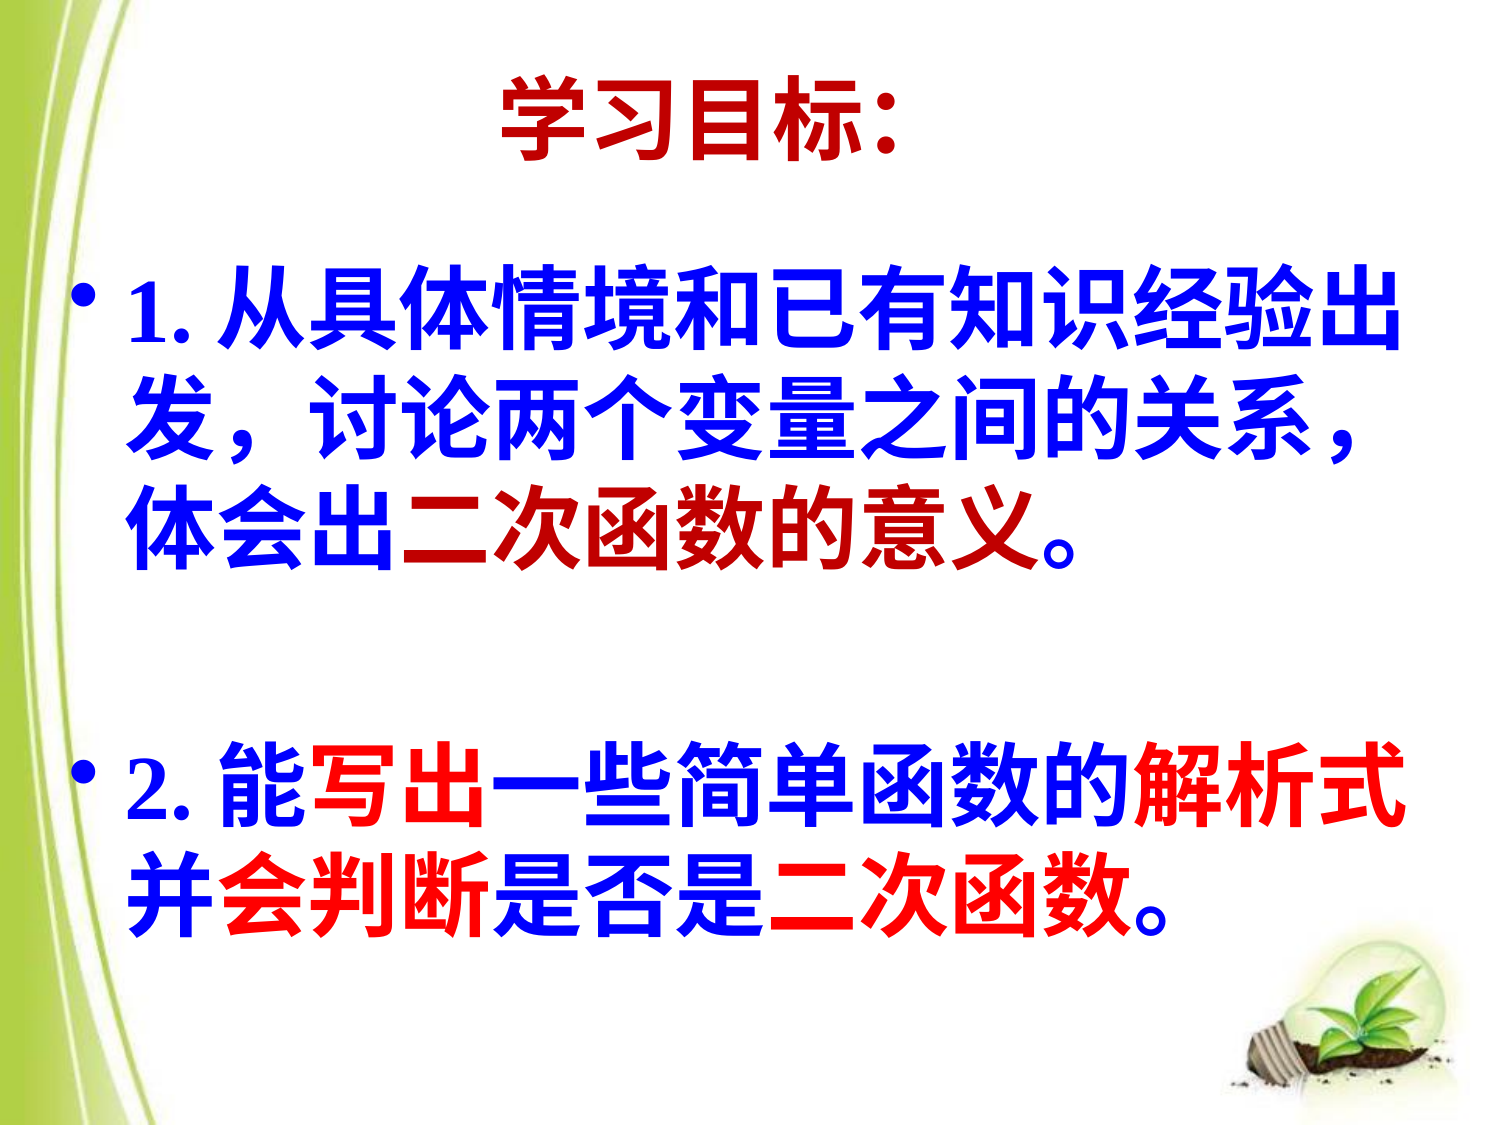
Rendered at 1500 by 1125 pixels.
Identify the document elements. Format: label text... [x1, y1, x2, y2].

picture [0, 0, 1500, 1125]
list 1.从具体情境和已有知识经验出发，讨论两个变量之间的关系，体会出二次函数的意义。 2.能写出一些简单函数的解析式并会判断是否是二次函数。 [53, 243, 1429, 986]
title 学习目标： [88, 54, 1364, 242]
